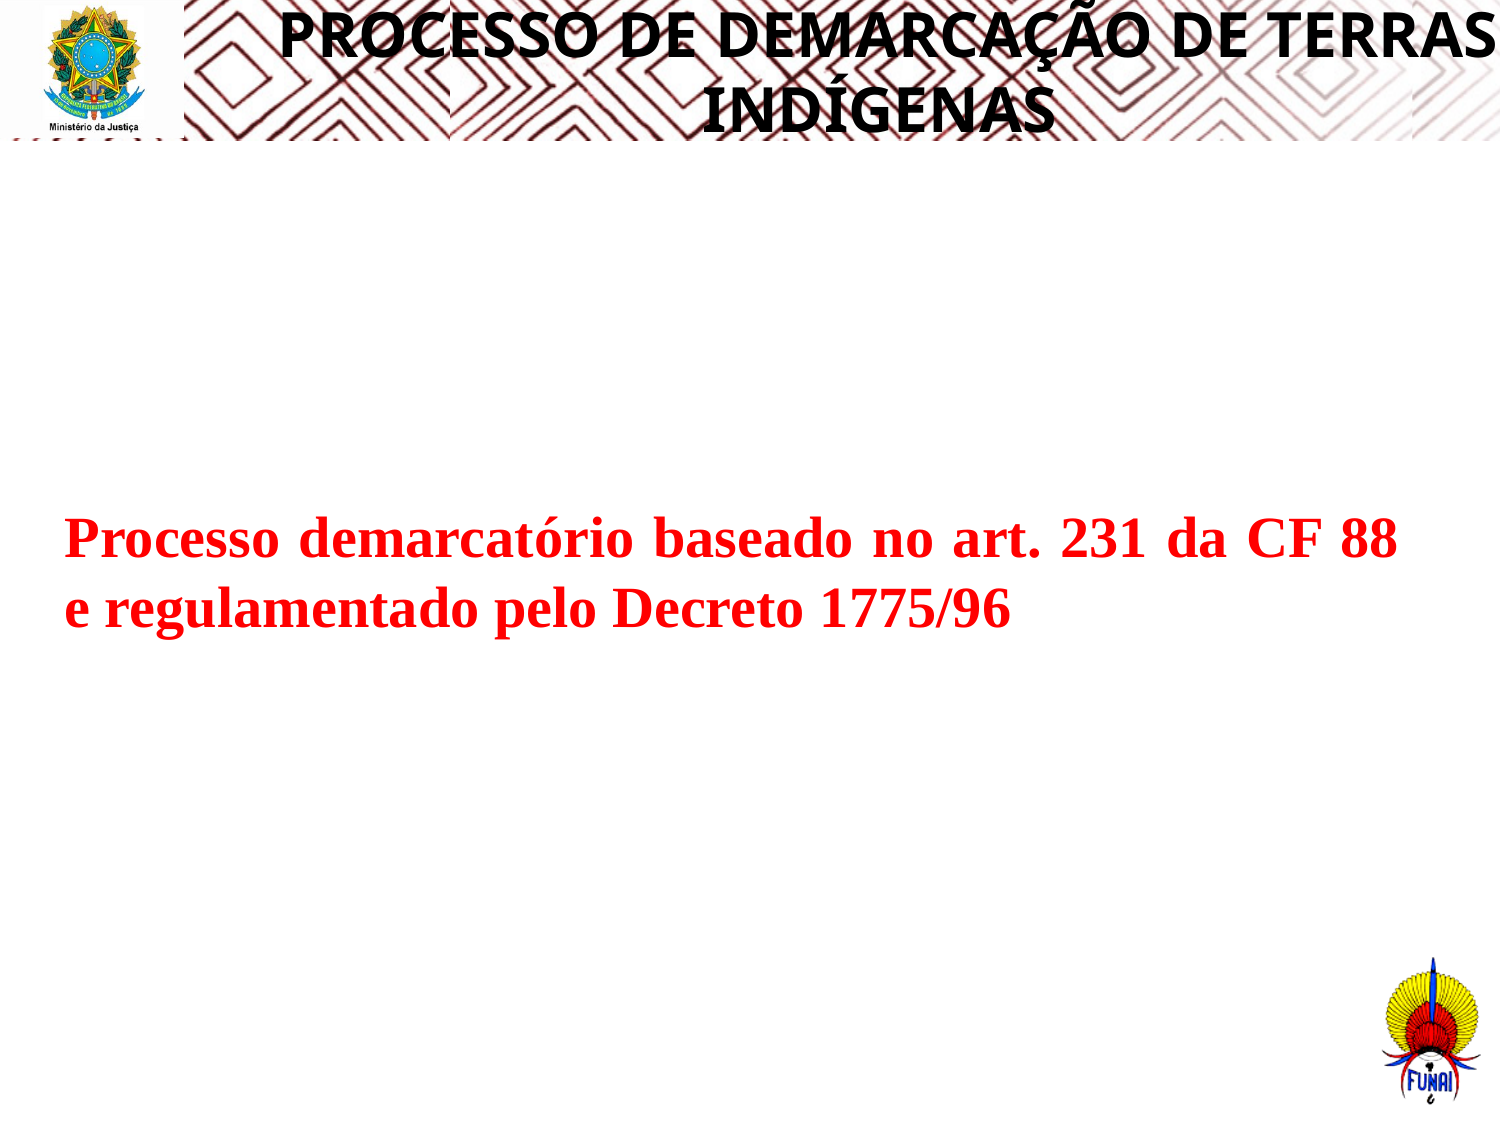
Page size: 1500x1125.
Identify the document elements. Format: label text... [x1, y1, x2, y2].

subtitle Processo demarcatório baseado no art. 231 da CF 88 e regulamentado pelo Decreto 1775/96 [64, 432, 1400, 721]
text_box PROCESSO DE DEMARCAÇÃO DE TERRAS INDÍGENAS [213, 0, 1500, 164]
picture [0, 0, 213, 141]
picture [1364, 937, 1500, 1125]
